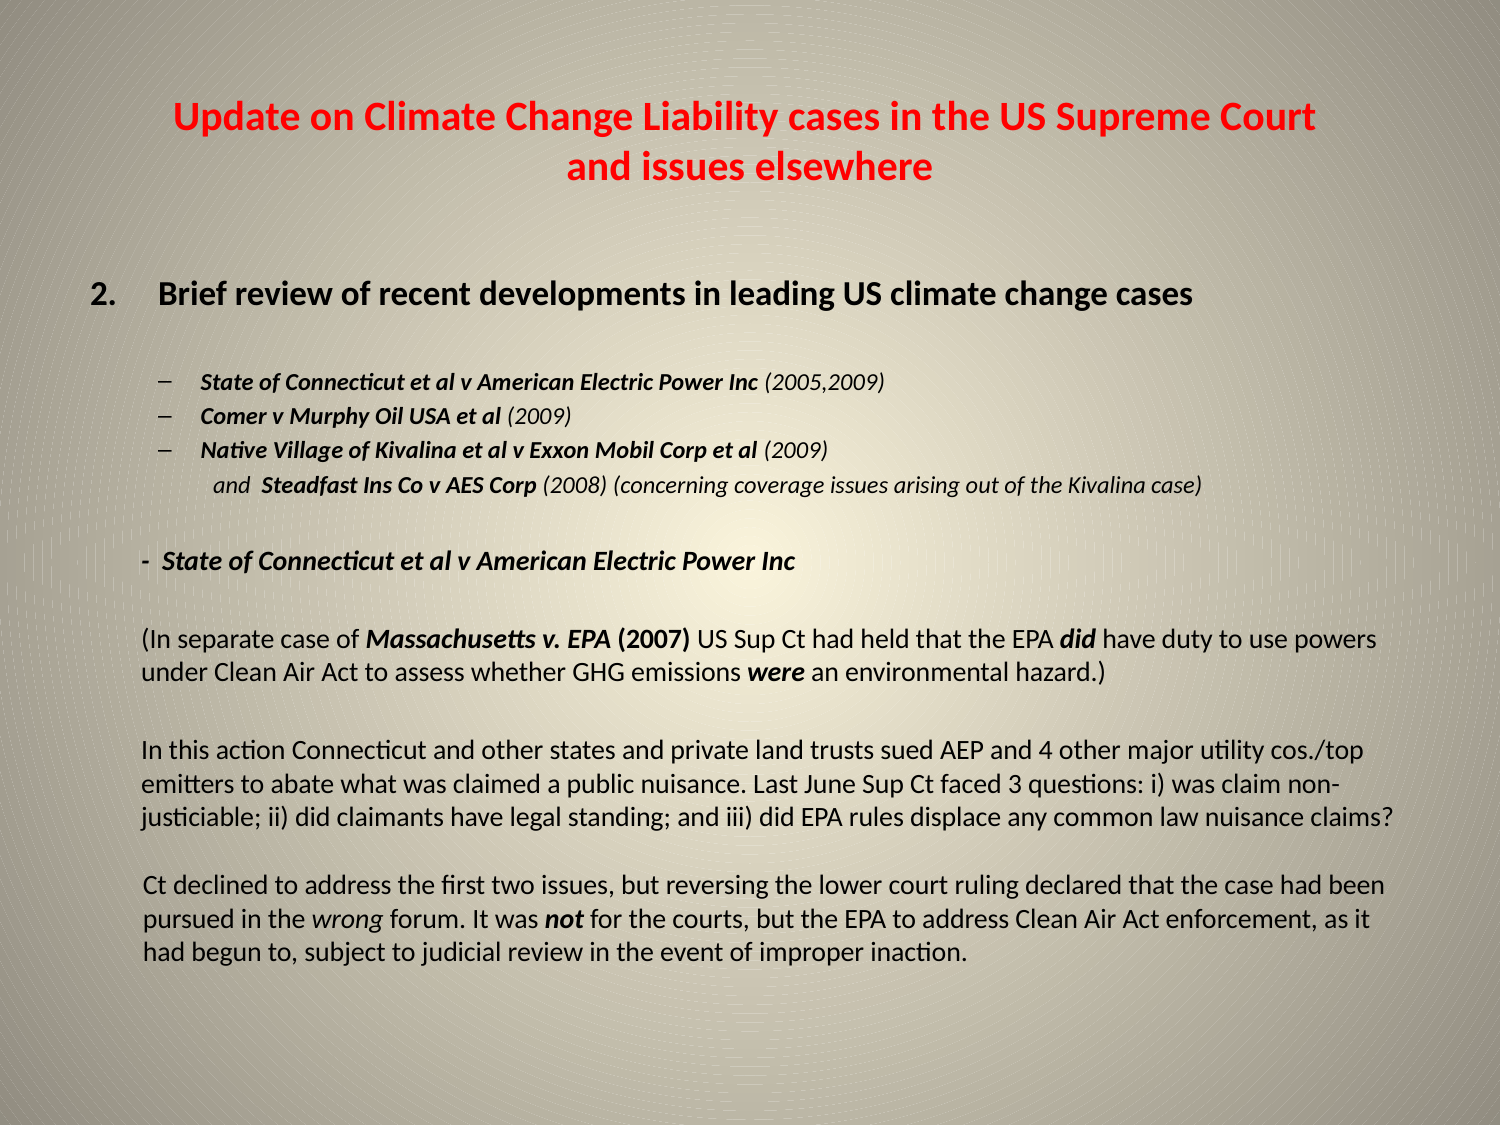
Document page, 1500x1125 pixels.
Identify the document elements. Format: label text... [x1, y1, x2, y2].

title Update on Climate Change Liability cases in the US Supreme Court and issues elsewhere [75, 45, 1425, 233]
list Brief review of recent developments in leading US climate change cases State of Connecticut et al v American Electric Power Inc (2005,2009) Comer v Murphy Oil USA et al (2009) Native Village of Kivalina et al v Exxon Mobil Corp et al (2009) and Steadfast Ins Co v AES Corp (2008) (concerning coverage issues arising out of the Kivalina case) - State of Connecticut et al v American Electric Power Inc (In separate case of Massachusetts v. EPA (2007) US Sup Ct had held that the EPA did have duty to use powers under Clean Air Act to assess whether GHG emissions were an environmental hazard.) In this action Connecticut and other states and private land trusts sued AEP and 4 other major utility cos./top emitters to abate what was claimed a public nuisance. Last June Sup Ct faced 3 questions: i) was claim non-justiciable; ii) did claimants have legal standing; and iii) did EPA rules displace any common law nuisance claims? Ct declined to address the first two issues, but reversing the lower court ruling declared that the case had been pursued in the wrong forum. It was not for the courts, but the EPA to address Clean Air Act enforcement, as it had begun to, subject to judicial review in the event of improper inaction. [75, 262, 1425, 1005]
